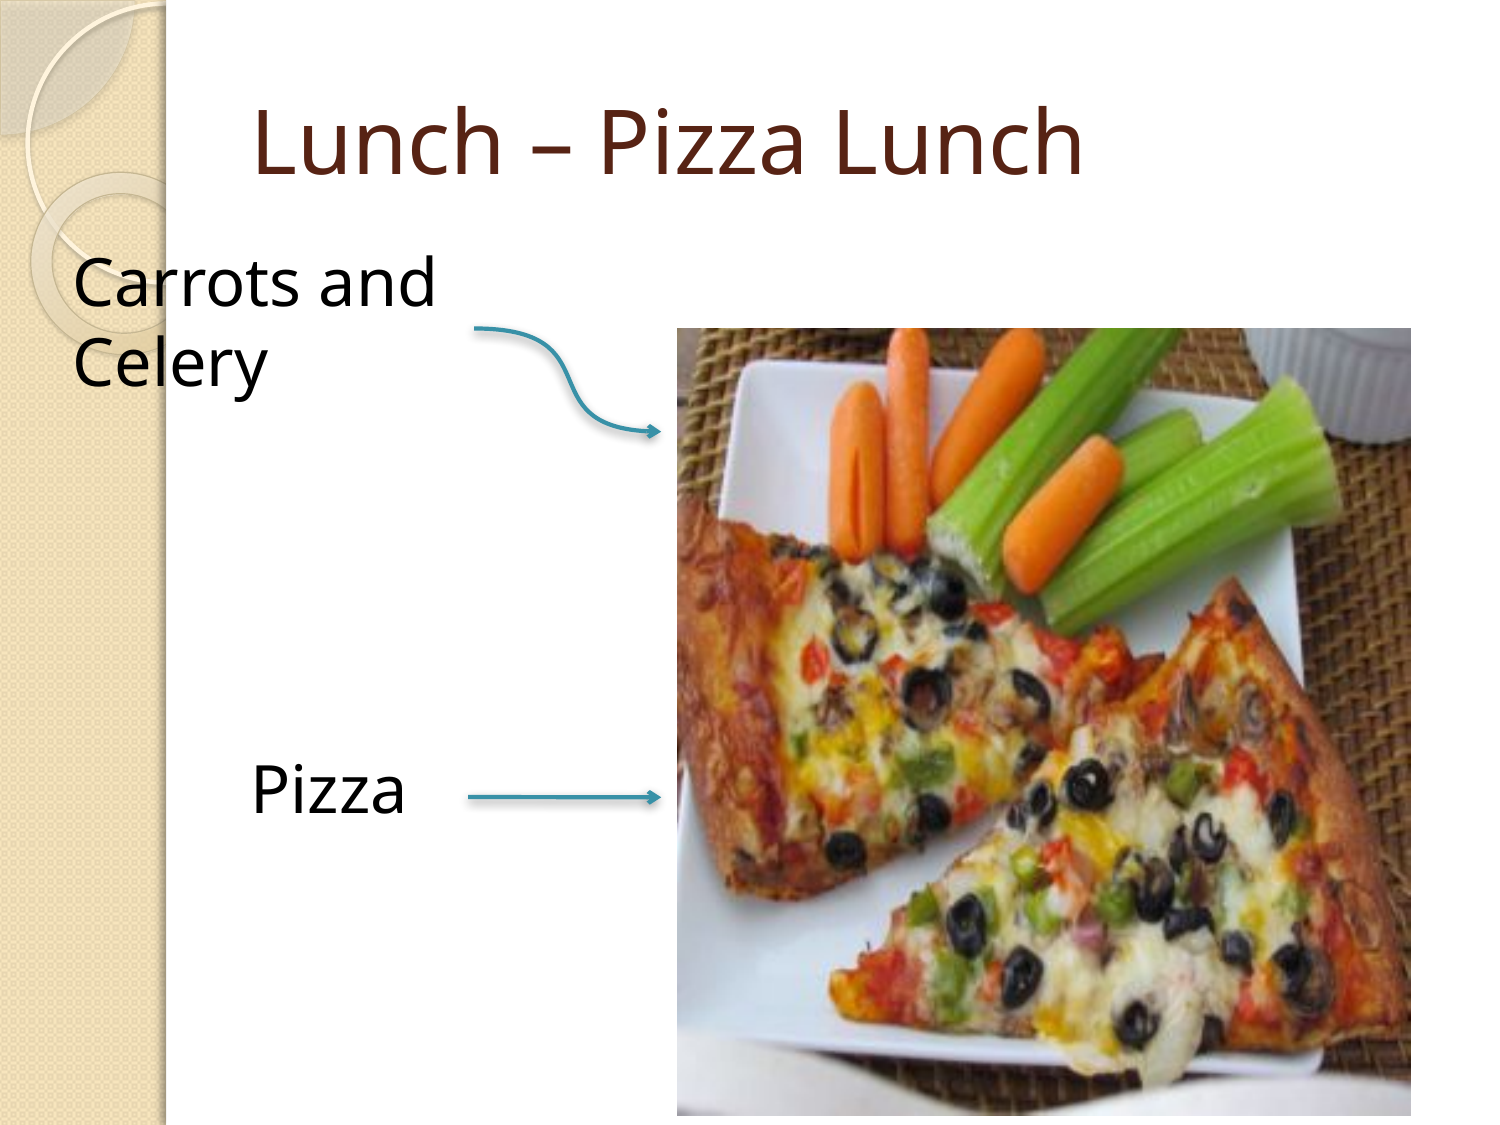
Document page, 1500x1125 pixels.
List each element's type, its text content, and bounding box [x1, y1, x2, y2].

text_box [473, 328, 662, 432]
text_box Pizza [235, 739, 421, 835]
title Lunch – Pizza Lunch [235, 45, 1466, 233]
text_box Carrots and Celery [57, 232, 622, 408]
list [428, 328, 1500, 1117]
